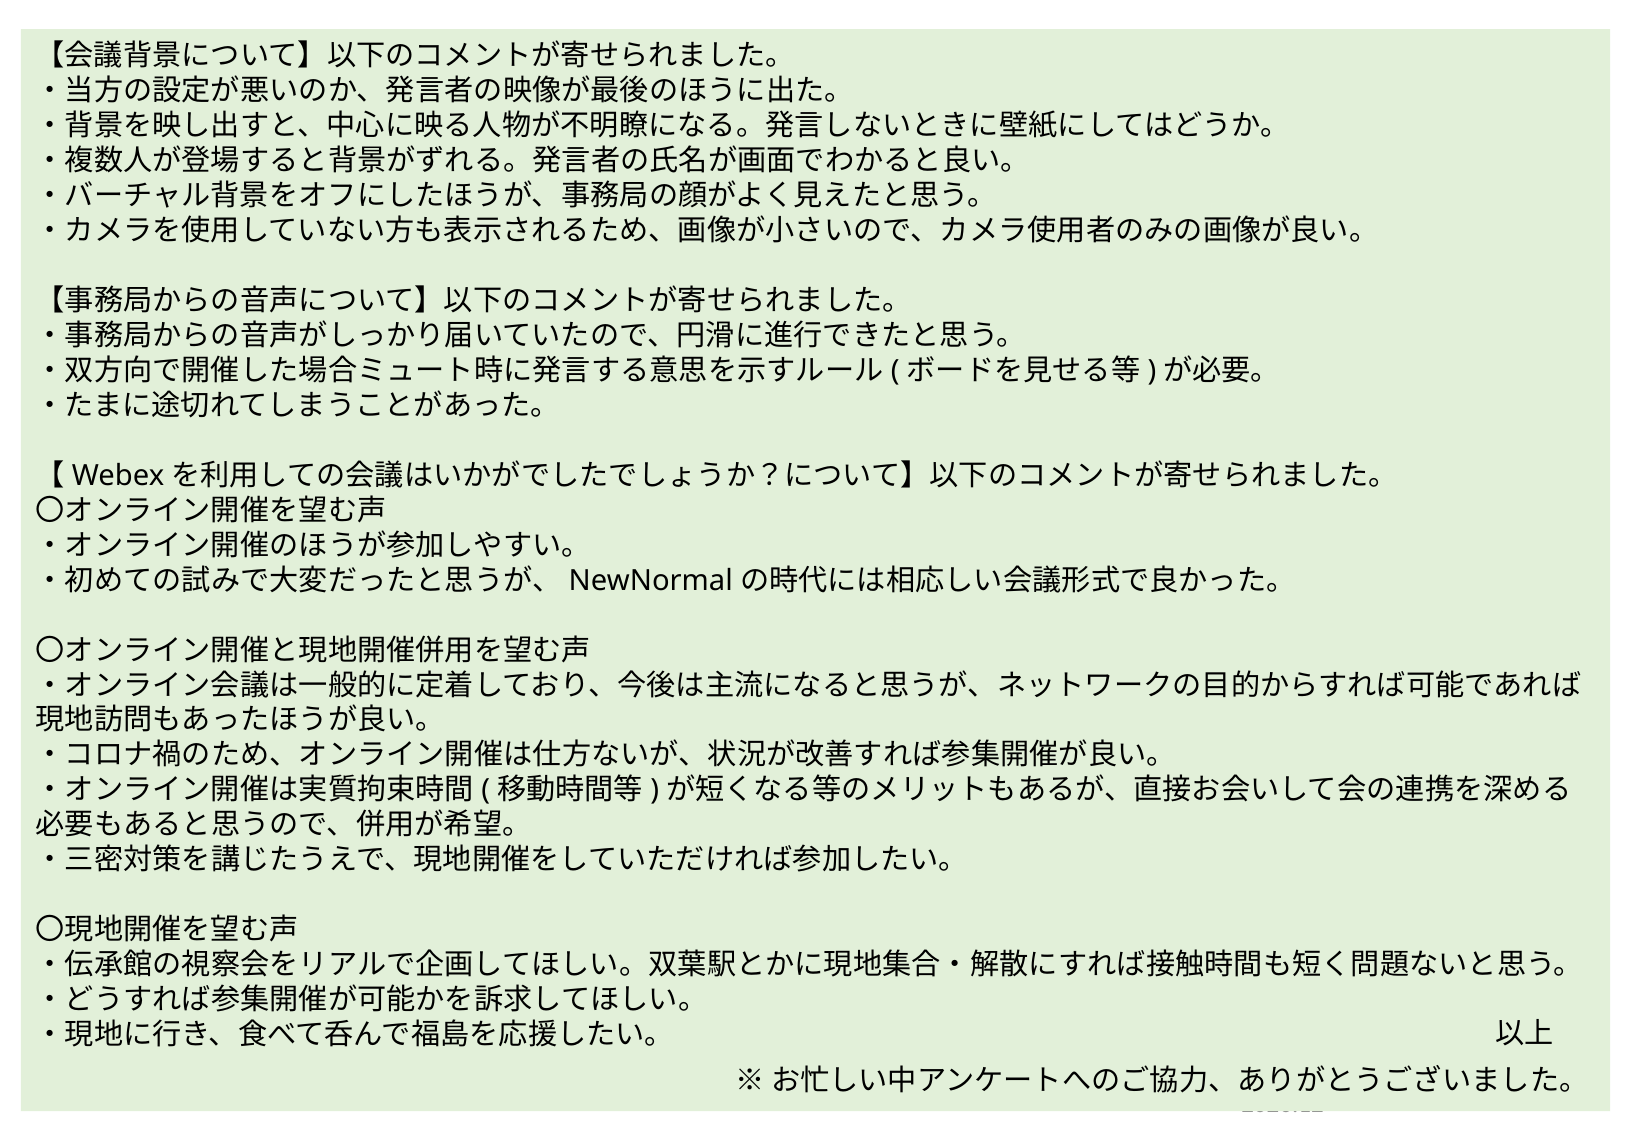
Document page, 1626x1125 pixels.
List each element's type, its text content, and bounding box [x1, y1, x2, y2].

text_box ※お忙しい中アンケートへのご協力、ありがとうございました。 [444, 1054, 1611, 1104]
slide_number ３ [495, 1112, 859, 1118]
text_box 以上 [1480, 1007, 1570, 1057]
text_box 【会議背景について】以下のコメントが寄せられました。 ・当方の設定が悪いのか、発言者の映像が最後のほうに出た。 ・背景を映し出すと、中心に映る人物が不明瞭になる。発言しないときに壁紙にしてはどうか。 ・複数人が登場すると背景がずれる。発言者の氏名が画面でわかると良い。 ・バーチャル背景をオフにしたほうが、事務局の顔がよく見えたと思う。 ・カメラを使用していない方も表示されるため、画像が小さいので、カメラ使用者のみの画像が良い。 【事務局からの音声について】以下のコメントが寄せられました。 ・事務局からの音声がしっかり届いていたので、円滑に進行できたと思う。 ・双方向で開催した場合ミュート時に発言する意思を示すルール(ボードを見せる等)が必要。 ・たまに途切れてしまうことがあった。 【Webexを利用しての会議はいかがでしたでしょうか？について】以下のコメントが寄せられました。 〇オンライン開催を望む声 ・オンライン開催のほうが参加しやすい。 ・初めての試みで大変だったと思うが、NewNormalの時代には相応しい会議形式で良かった。 〇オンライン開催と現地開催併用を望む声 ・オンライン会議は一般的に定着しており、今後は主流になると思うが、ネットワークの目的からすれば可能であれば現地訪問もあったほうが良い。 ・コロナ禍のため、オンライン開催は仕方ないが、状況が改善すれば参集開催が良い。 ・オンライン開催は実質拘束時間(移動時間等)が短くなる等のメリットもあるが、直接お会いして会の連携を深める必要もあると思うので、併用が希望。 ・三密対策を講じたうえで、現地開催をしていただければ参加したい。 〇現地開催を望む声 ・伝承館の視察会をリアルで企画してほしい。双葉駅とかに現地集合・解散にすれば接触時間も短く問題ないと思う。 ・どうすれば参集開催が可能かを訴求してほしい。 ・現地に行き、食べて呑んで福島を応援したい。 [20, 29, 1611, 1112]
